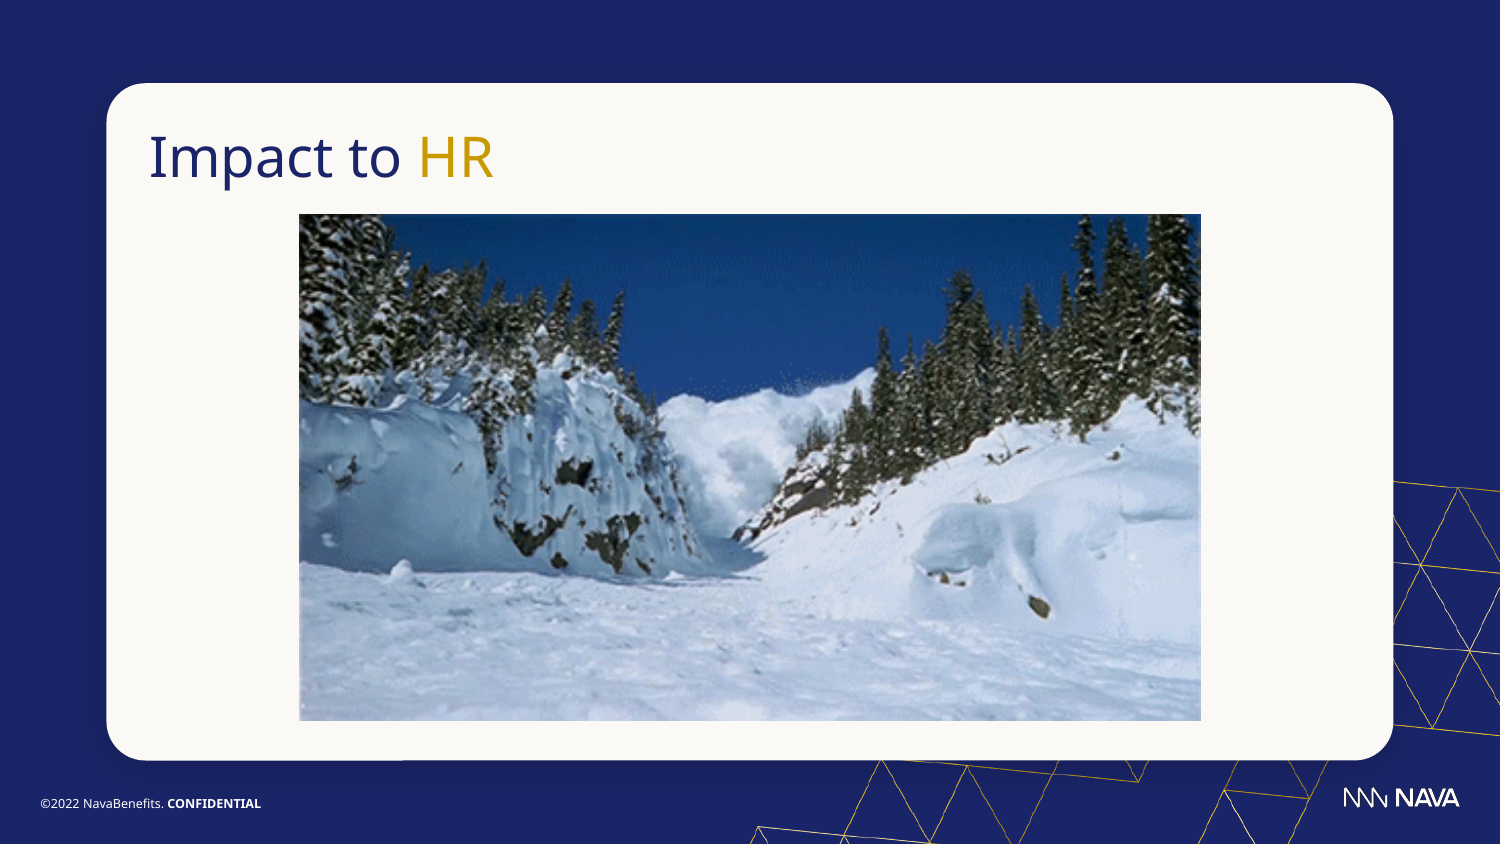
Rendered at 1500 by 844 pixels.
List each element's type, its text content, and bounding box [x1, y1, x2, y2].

text_box Impact to HR [134, 105, 702, 264]
text_box Pr [106, 83, 1394, 761]
picture [299, 214, 1500, 844]
